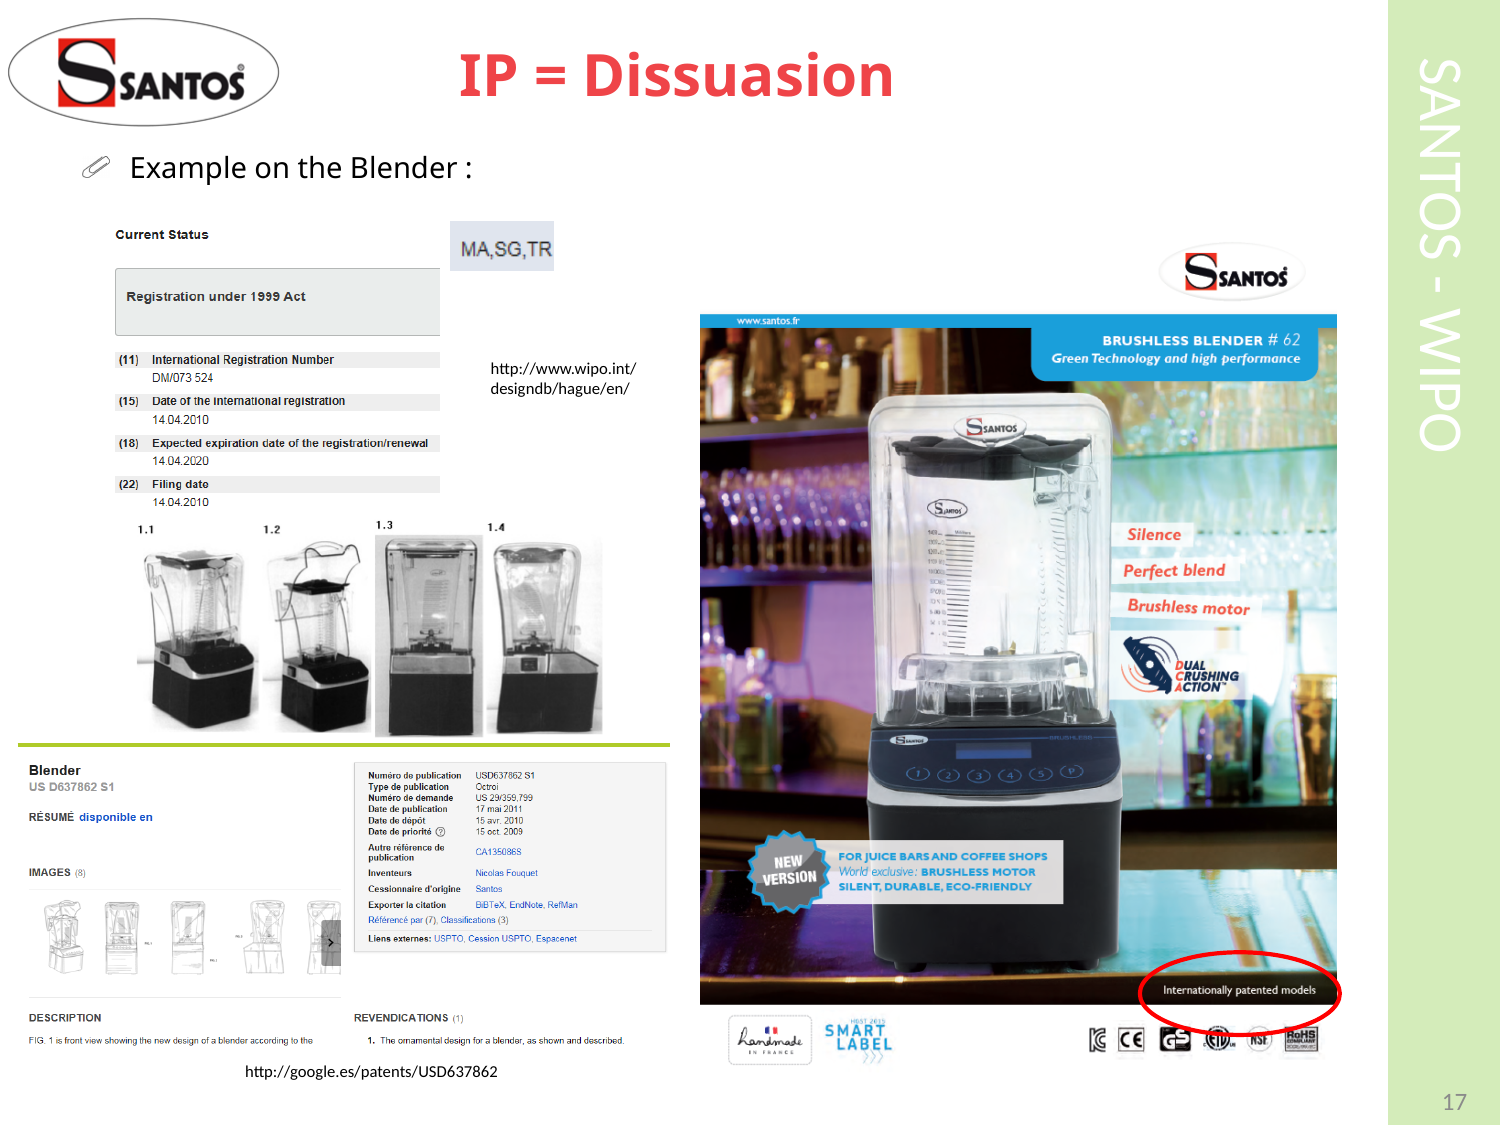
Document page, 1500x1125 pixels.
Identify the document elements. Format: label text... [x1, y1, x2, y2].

picture [26, 759, 671, 1051]
picture [82, 156, 110, 178]
picture [0, 0, 306, 154]
text_box http://www.wipo.int/designdb/hague/en/ [475, 350, 667, 405]
text_box Example on the Blender : [67, 142, 1320, 291]
picture [109, 221, 631, 744]
slide_number 17 [35, 1070, 1382, 1125]
text_box http://google.es/patents/USD637862 [230, 1059, 554, 1070]
picture [449, 221, 554, 271]
text_box IP = Dissuasion [445, 30, 1152, 116]
picture [1387, 0, 1500, 1125]
picture [700, 220, 1337, 1076]
